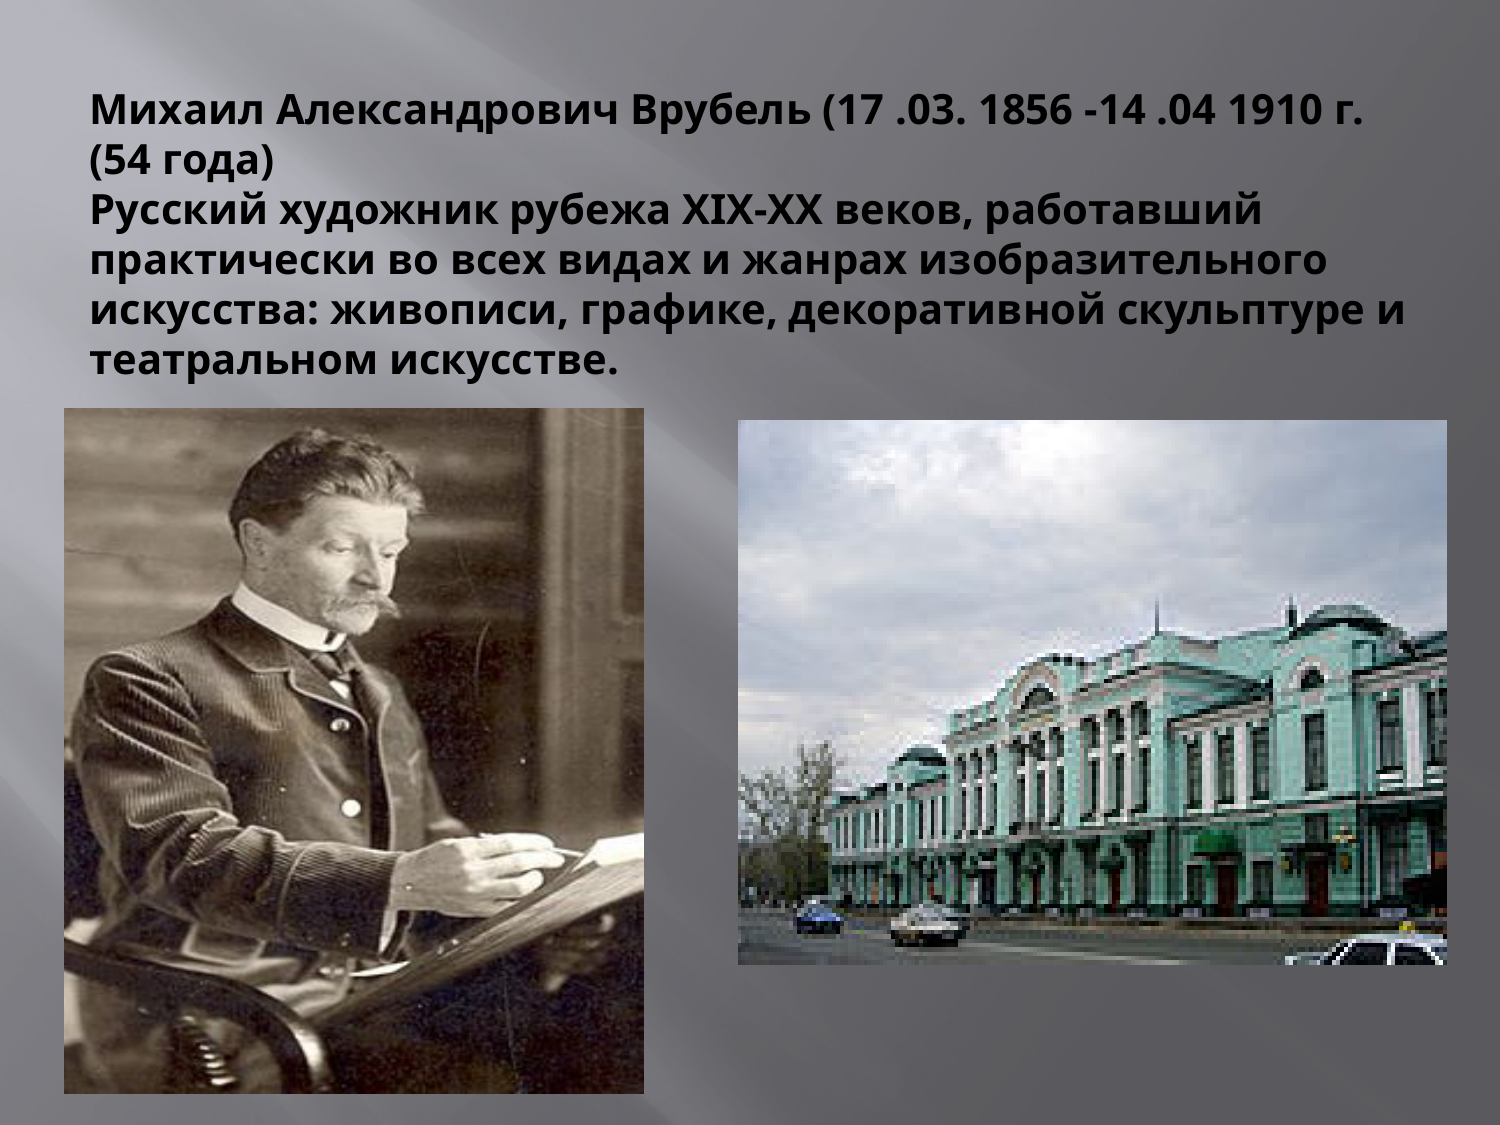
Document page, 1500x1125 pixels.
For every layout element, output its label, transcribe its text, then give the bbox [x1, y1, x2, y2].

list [737, 420, 1448, 965]
title Михаил Александрович Врубель (17 .03. 1856 -14 .04 1910 г. (54 года) Русский художник рубежа XIX-XX веков, работавший практически во всех видах и жанрах изобразительного искусства: живописи, графике, декоративной скульптуре и театральном искусстве. [75, 45, 1425, 421]
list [64, 408, 644, 1095]
